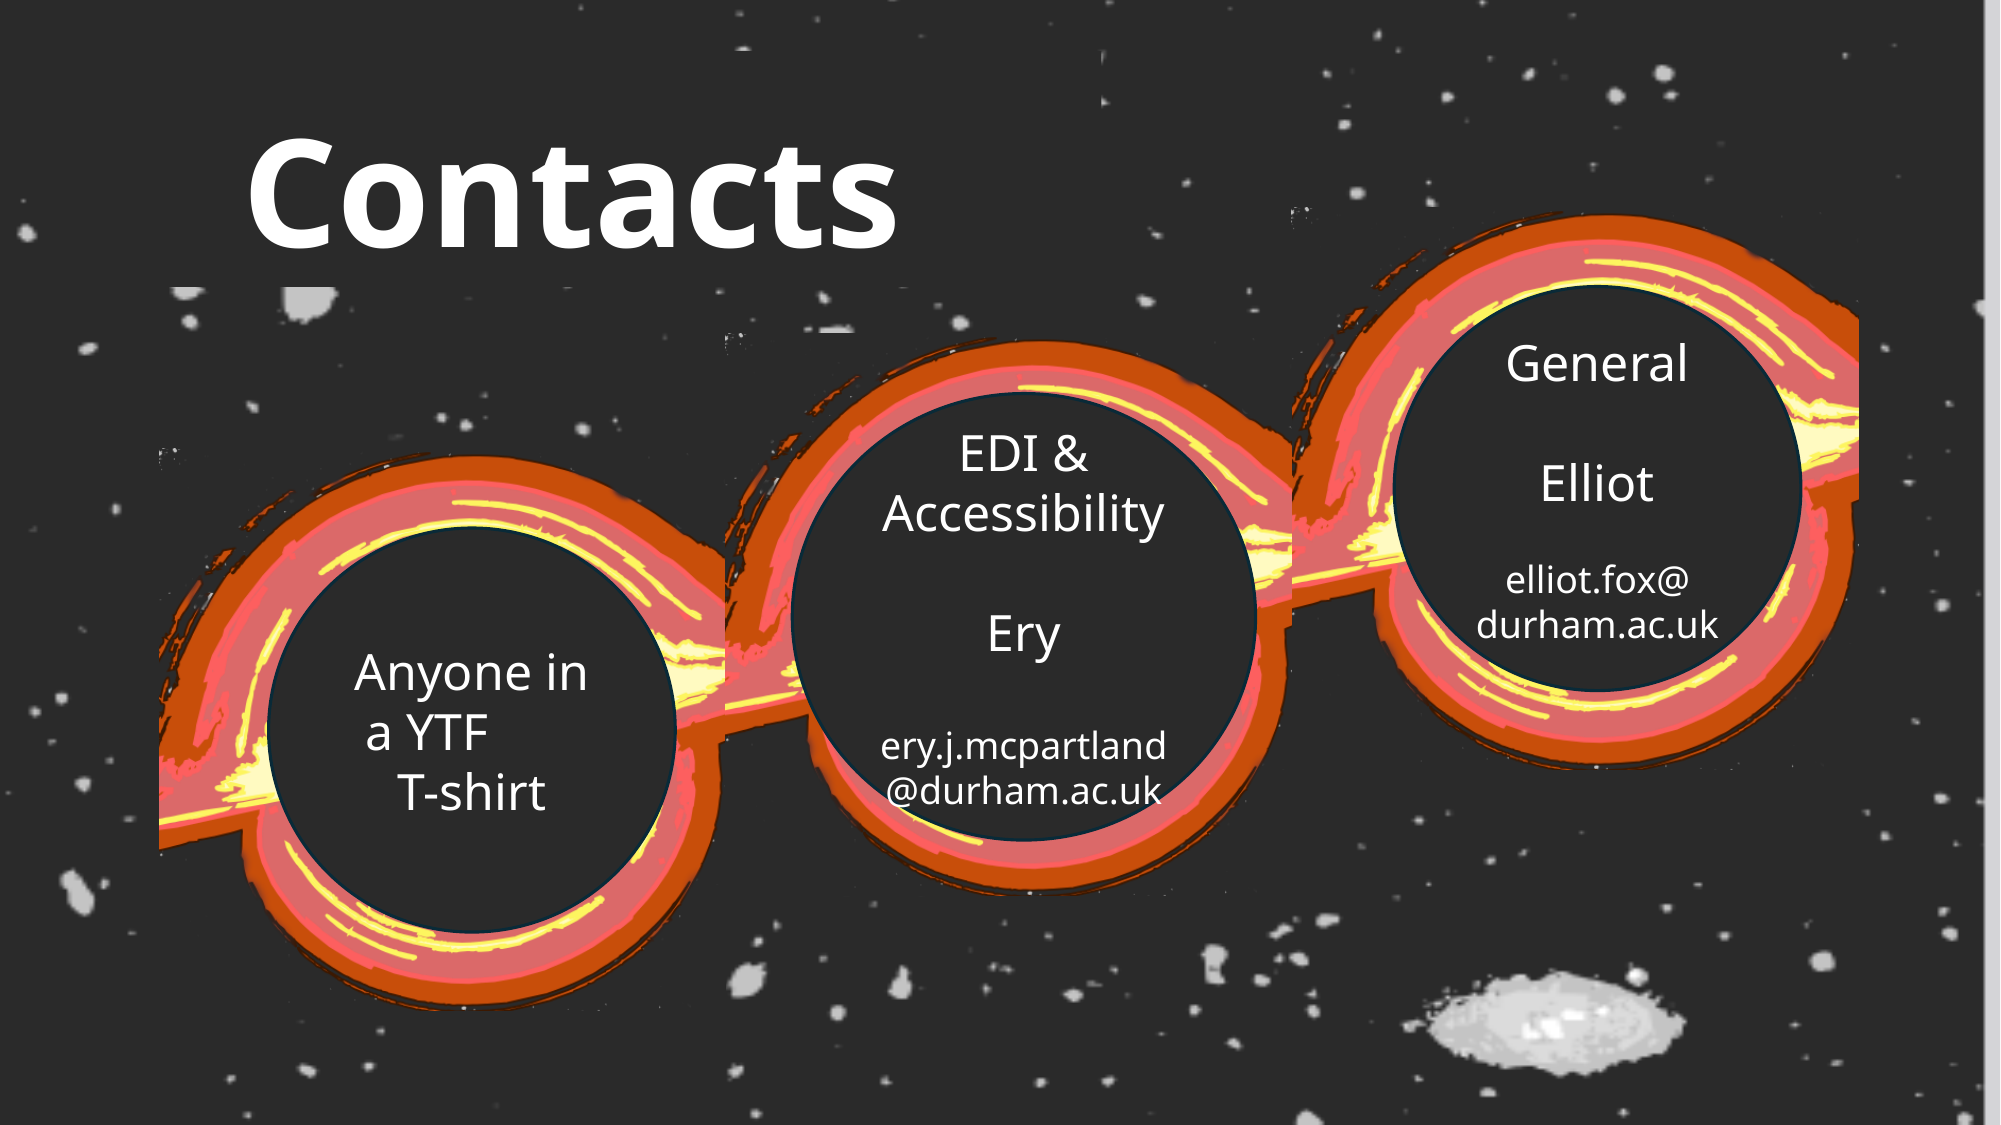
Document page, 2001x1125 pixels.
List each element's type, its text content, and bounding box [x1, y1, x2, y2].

picture [0, 0, 2001, 1125]
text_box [724, 332, 1292, 896]
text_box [1291, 206, 1859, 770]
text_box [158, 448, 726, 1012]
subtitle Contacts [42, 50, 1102, 287]
